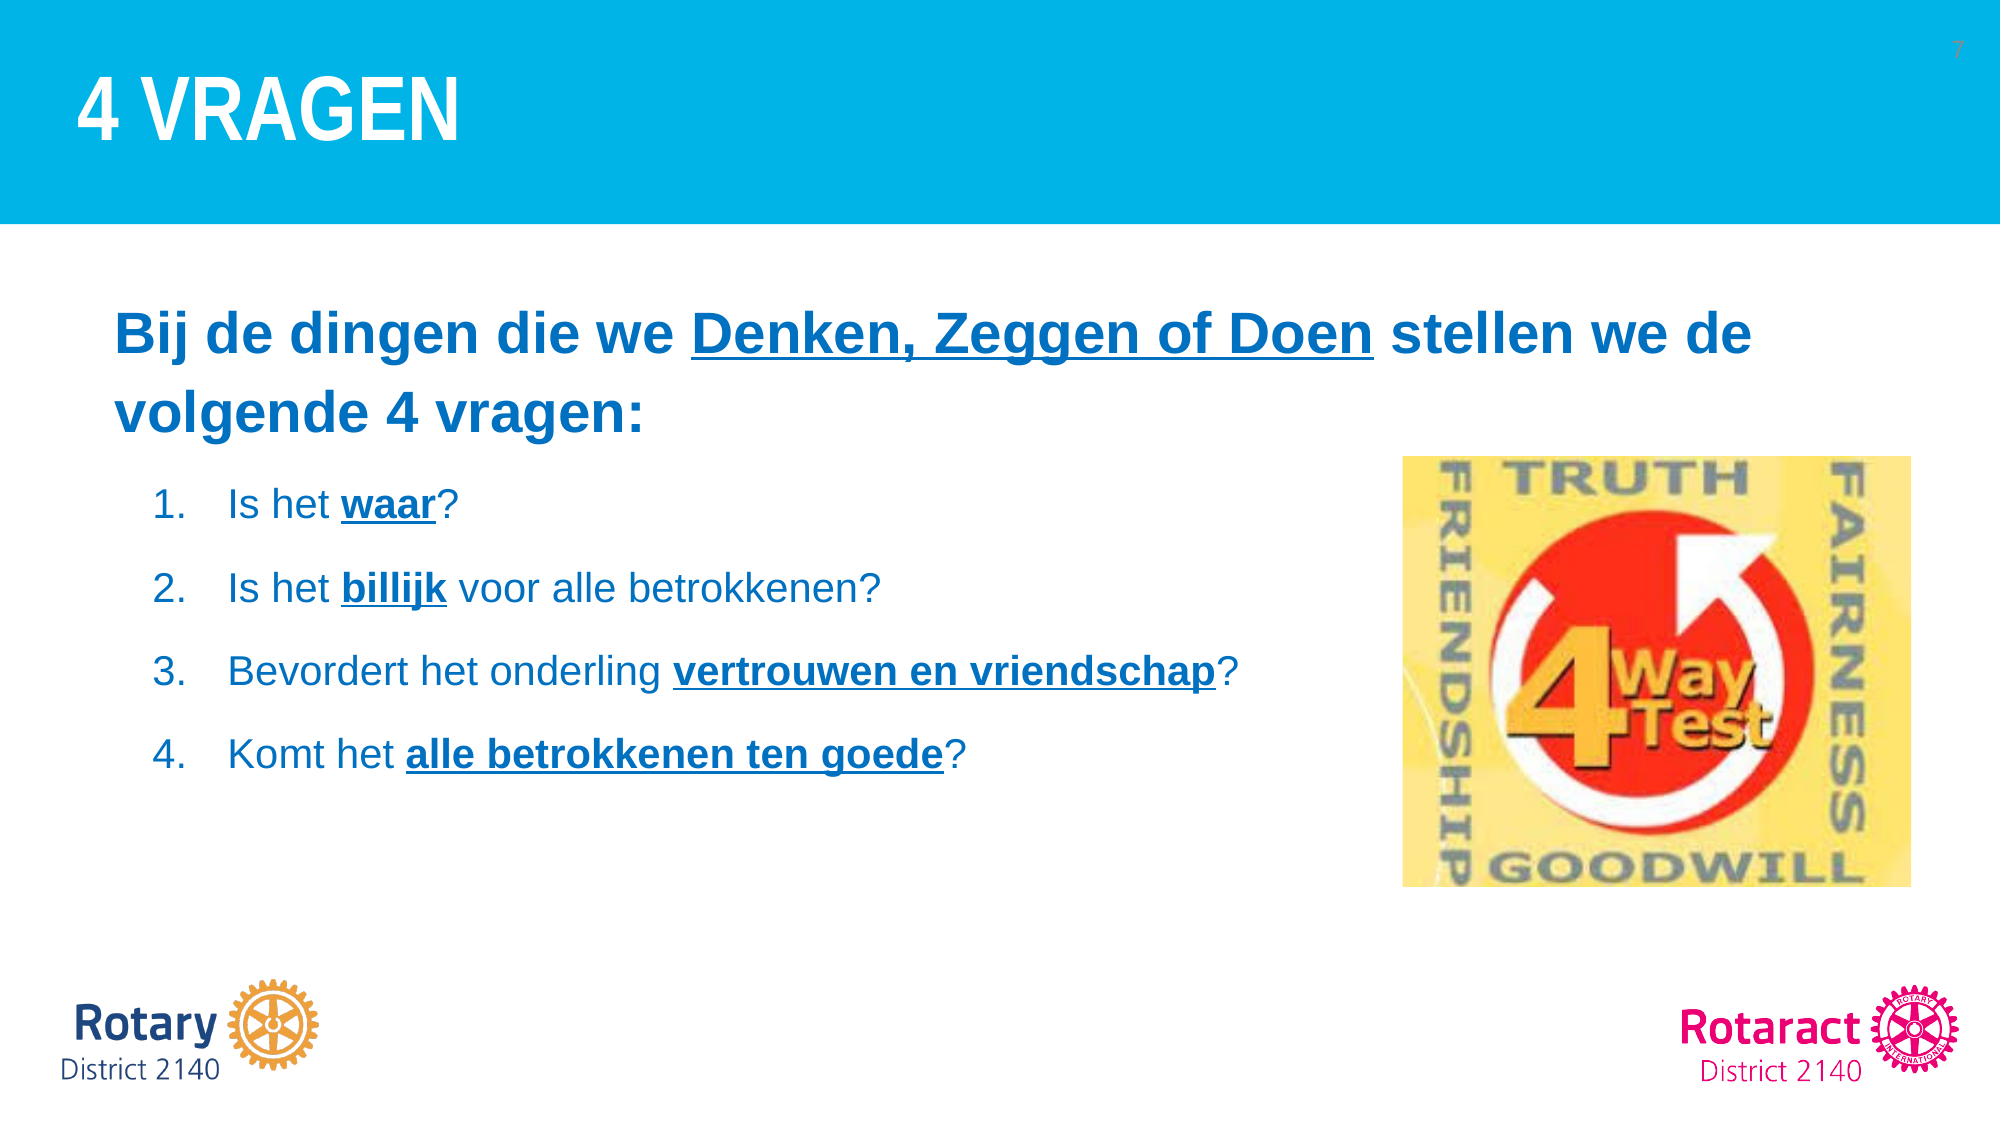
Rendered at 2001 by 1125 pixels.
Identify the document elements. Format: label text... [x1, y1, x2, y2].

slide_number 7 [1950, 18, 1981, 79]
picture [1402, 456, 1912, 887]
list Bij de dingen die we Denken, Zeggen of Doen stellen we de volgende 4 vragen: Is het waar? Is het billijk voor alle betrokkenen? Bevordert het onderling vertrouwen en vriendschap? Komt het alle betrokkenen ten goede? [62, 271, 1950, 1014]
picture [1671, 973, 1966, 1102]
title 4 vragen [62, 18, 1950, 219]
picture [53, 969, 328, 1088]
